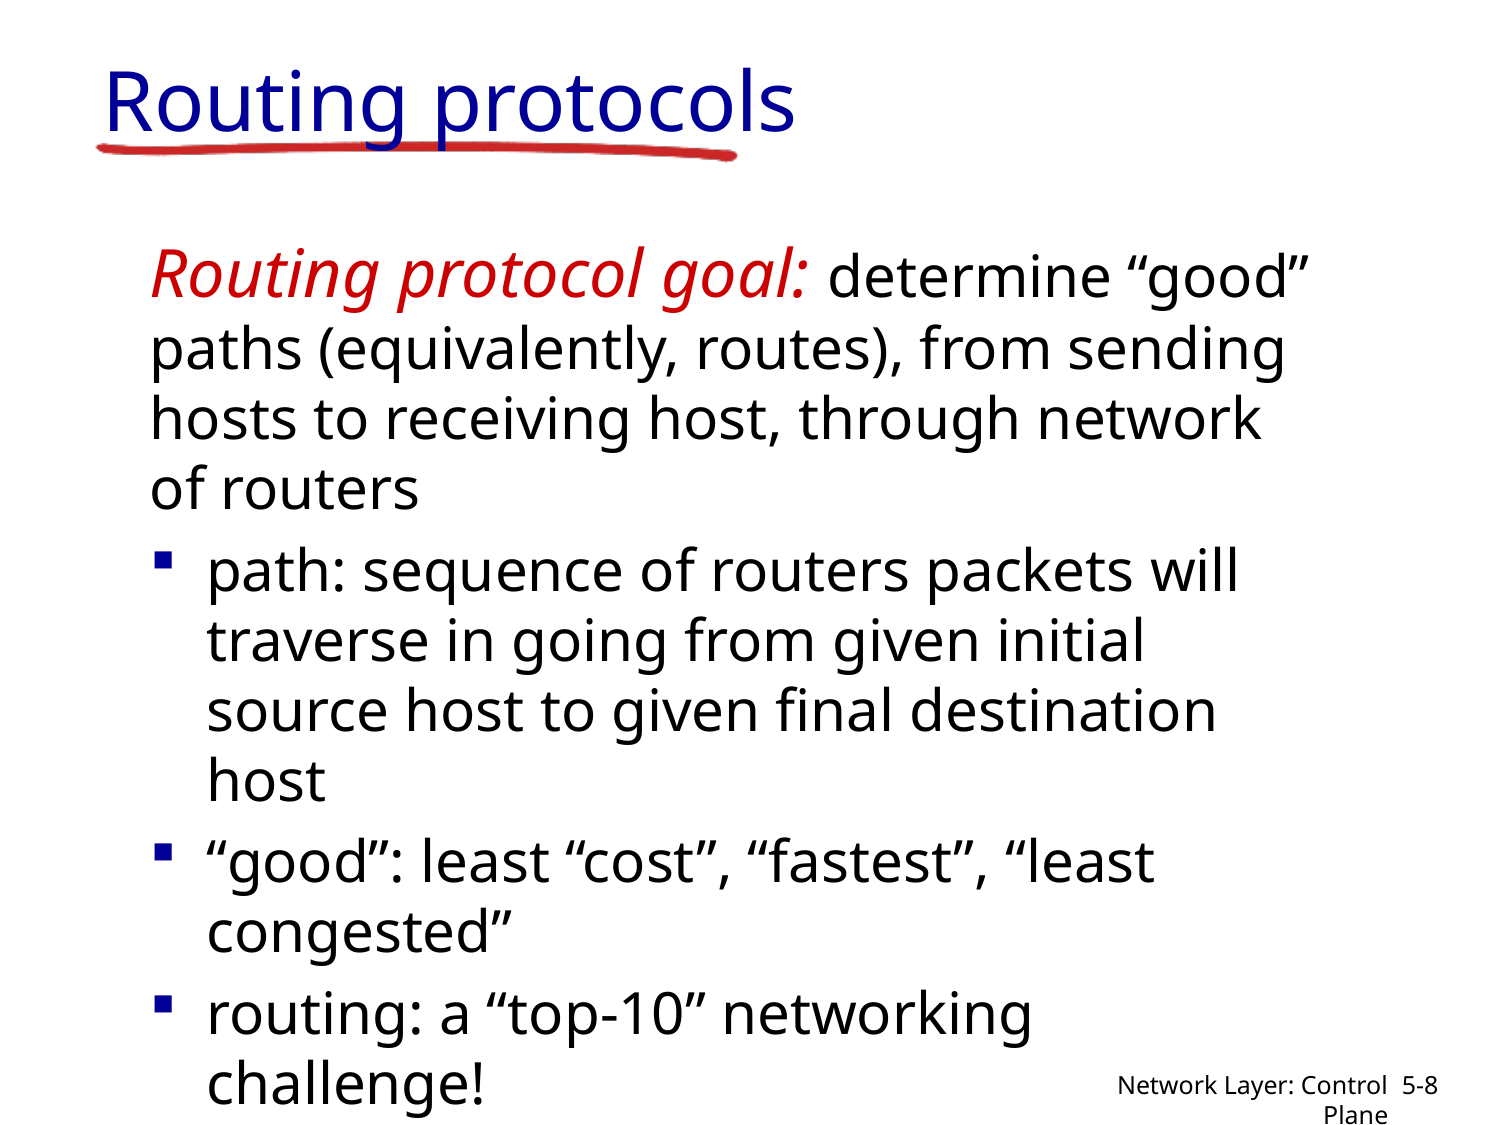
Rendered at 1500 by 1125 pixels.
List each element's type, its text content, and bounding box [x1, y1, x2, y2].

slide_number 5-8 [1387, 1062, 1478, 1107]
footer Network Layer: Control Plane [1045, 1062, 1404, 1102]
title Routing protocols [87, 41, 1363, 154]
list Routing protocol goal: determine “good” paths (equivalently, routes), from sending hosts to receiving host, through network of routers path: sequence of routers packets will traverse in going from given initial source host to given final destination host “good”: least “cost”, “fastest”, “least congested” routing: a “top-10” networking challenge! [134, 223, 1342, 925]
picture [92, 136, 746, 168]
